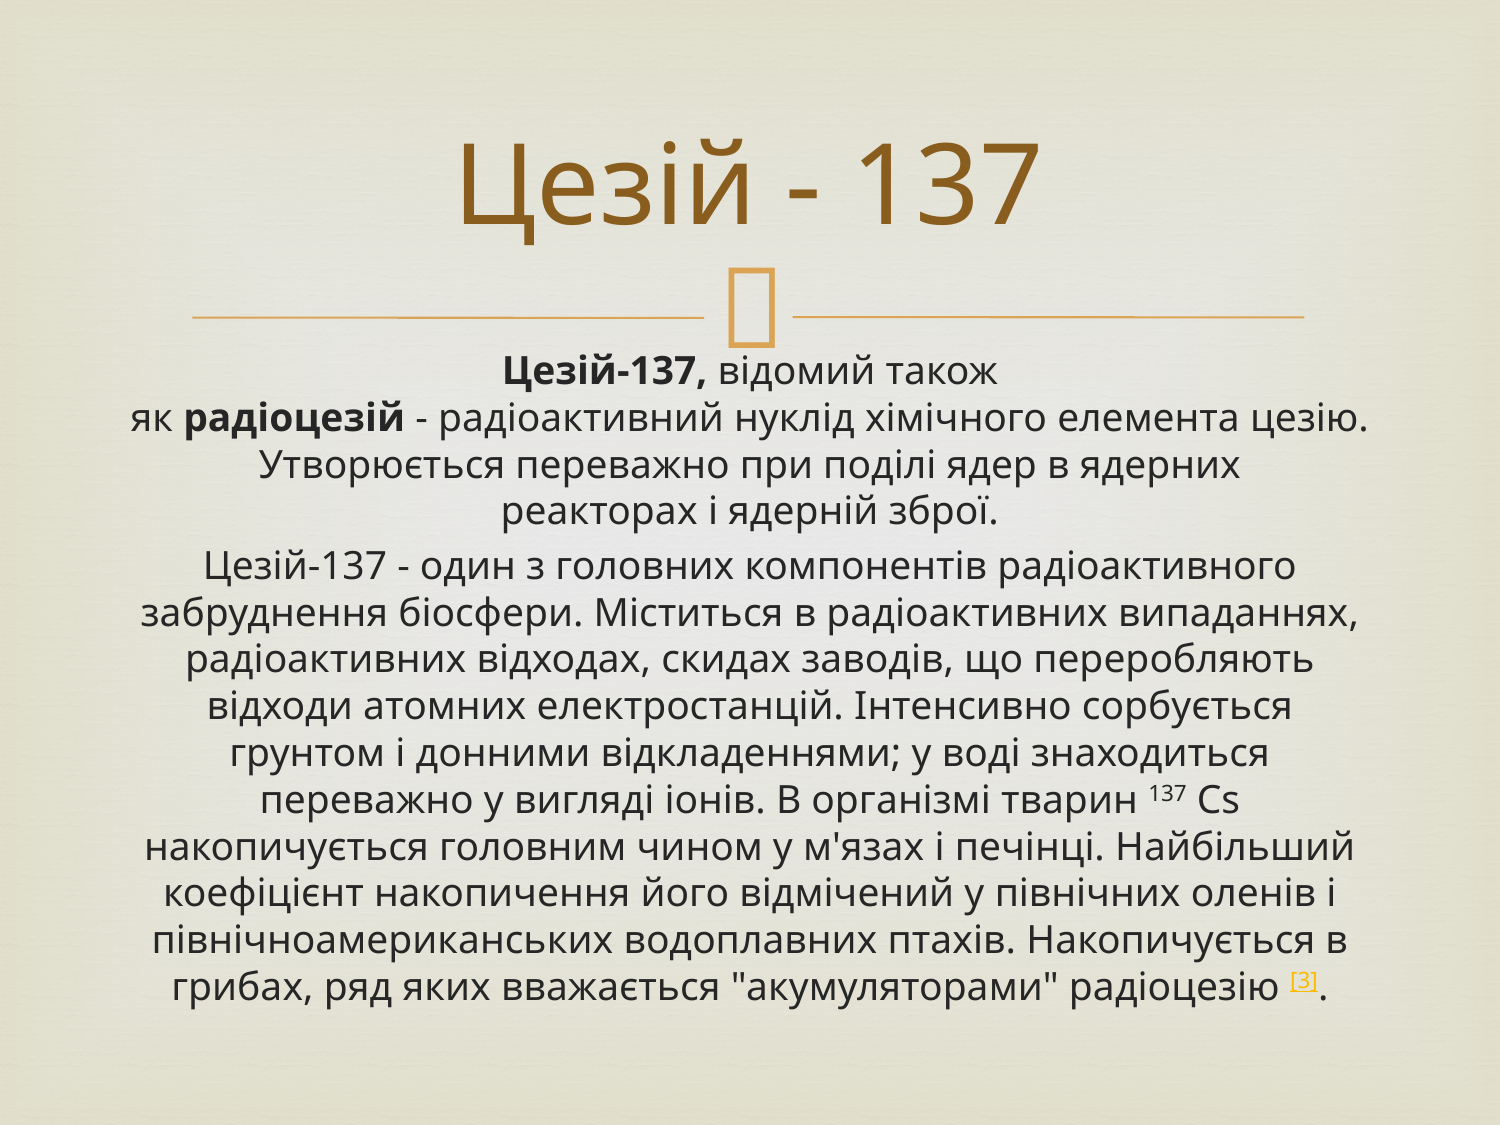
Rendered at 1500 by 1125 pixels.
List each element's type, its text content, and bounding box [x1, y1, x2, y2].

list Цезій-137, відомий також як радіоцезій - радіоактивний нуклід хімічного елемента цезію. Утворюється переважно при поділі ядер в ядерних реакторах і ядерній зброї. Цезій-137 - один з головних компонентів радіоактивного забруднення біосфери. Міститься в радіоактивних випаданнях, радіоактивних відходах, скидах заводів, що переробляють відходи атомних електростанцій. Інтенсивно сорбується грунтом і донними відкладеннями; у воді знаходиться переважно у вигляді іонів. В організмі тварин 137 Cs накопичується головним чином у м'язах і печінці. Найбільший коефіцієнт накопичення його відмічений у північних оленів і північноамериканських водоплавних птахів. Накопичується в грибах, ряд яких вважається "акумуляторами" радіоцезію [3]. [114, 338, 1386, 1059]
title Цезій - 137 [112, 93, 1386, 267]
